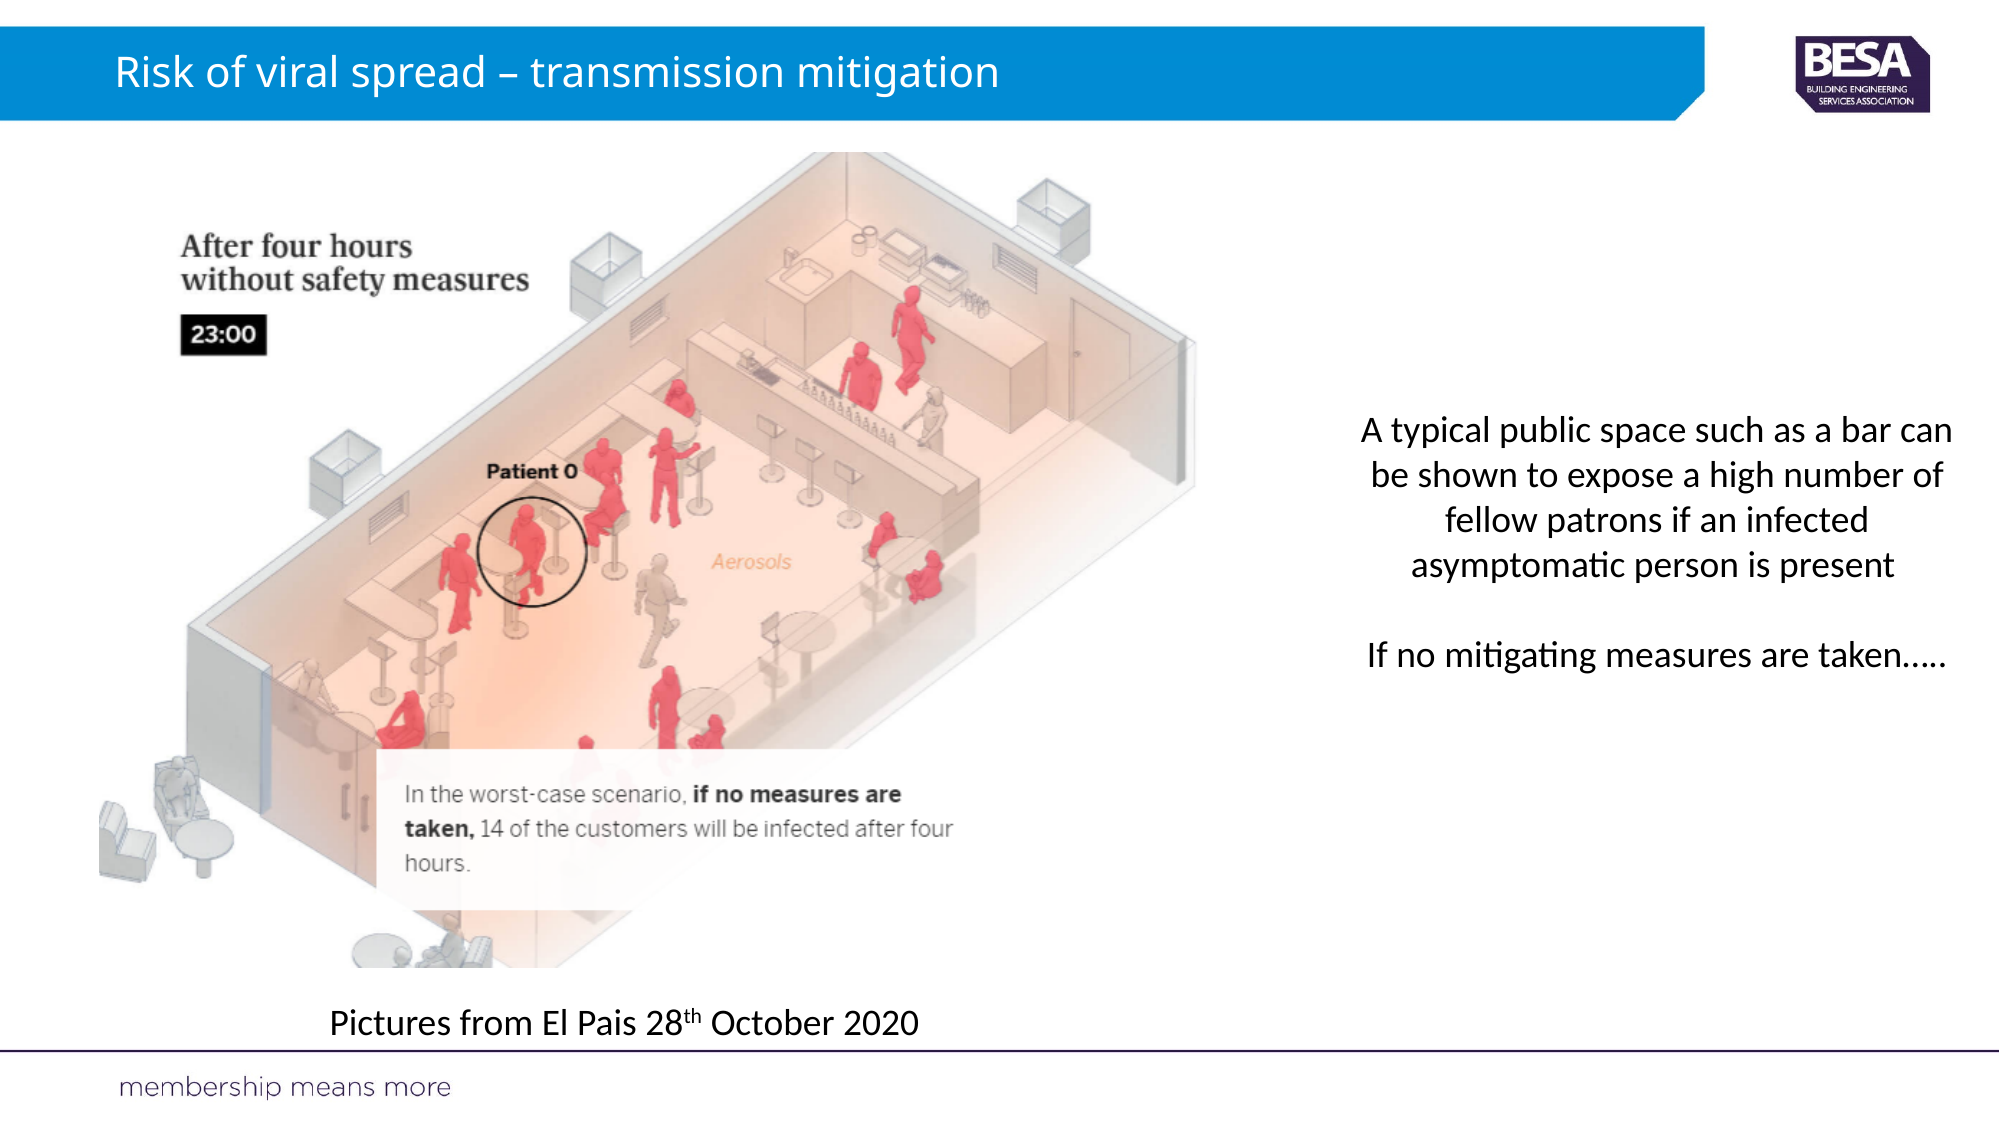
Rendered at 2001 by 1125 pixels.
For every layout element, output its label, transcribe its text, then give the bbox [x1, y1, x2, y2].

picture [0, 0, 1999, 1125]
text_box A typical public space such as a bar can be shown to expose a high number of fellow patrons if an infected asymptomatic person is present If no mitigating measures are taken….. [1340, 397, 1975, 683]
text_box Pictures from El Pais 28th October 2020 [314, 990, 935, 1050]
title Risk of viral spread – transmission mitigation [99, 43, 1676, 105]
